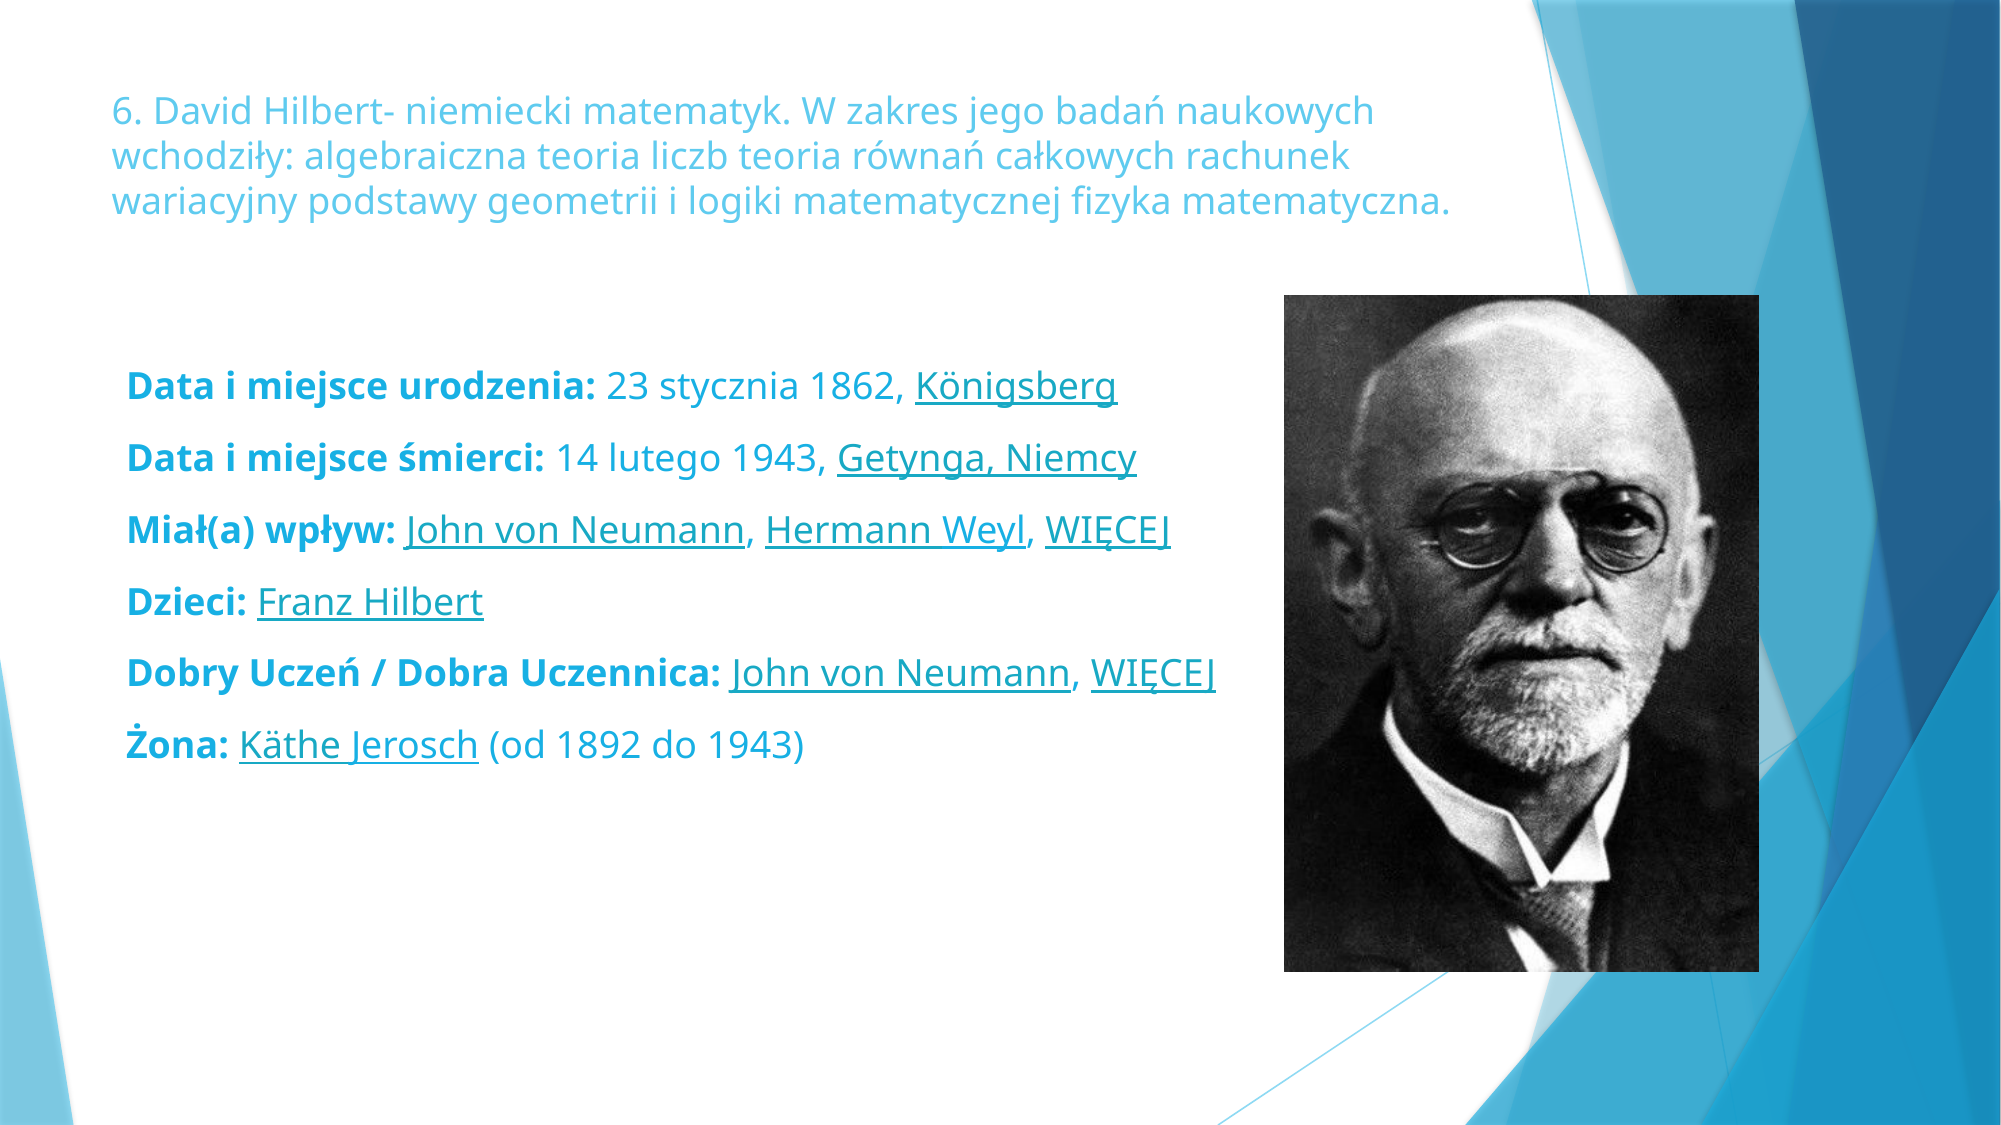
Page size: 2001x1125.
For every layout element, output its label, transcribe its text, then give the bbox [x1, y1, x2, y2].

list Data i miejsce urodzenia: 23 stycznia 1862, Königsberg Data i miejsce śmierci: 14 lutego 1943, Getynga, Niemcy Miał(a) wpływ: John von Neumann, Hermann Weyl, WIĘCEJ Dzieci: Franz Hilbert Dobry Uczeń / Dobra Uczennica: John von Neumann, WIĘCEJ Żona: Käthe Jerosch (od 1892 do 1943) [111, 354, 1522, 992]
title 6. David Hilbert- niemiecki matematyk. W zakres jego badań naukowych wchodziły: algebraiczna teoria liczb teoria równań całkowych rachunek wariacyjny podstawy geometrii i logiki matematycznej fizyka matematyczna. [96, 79, 1507, 296]
picture [1283, 295, 1760, 973]
